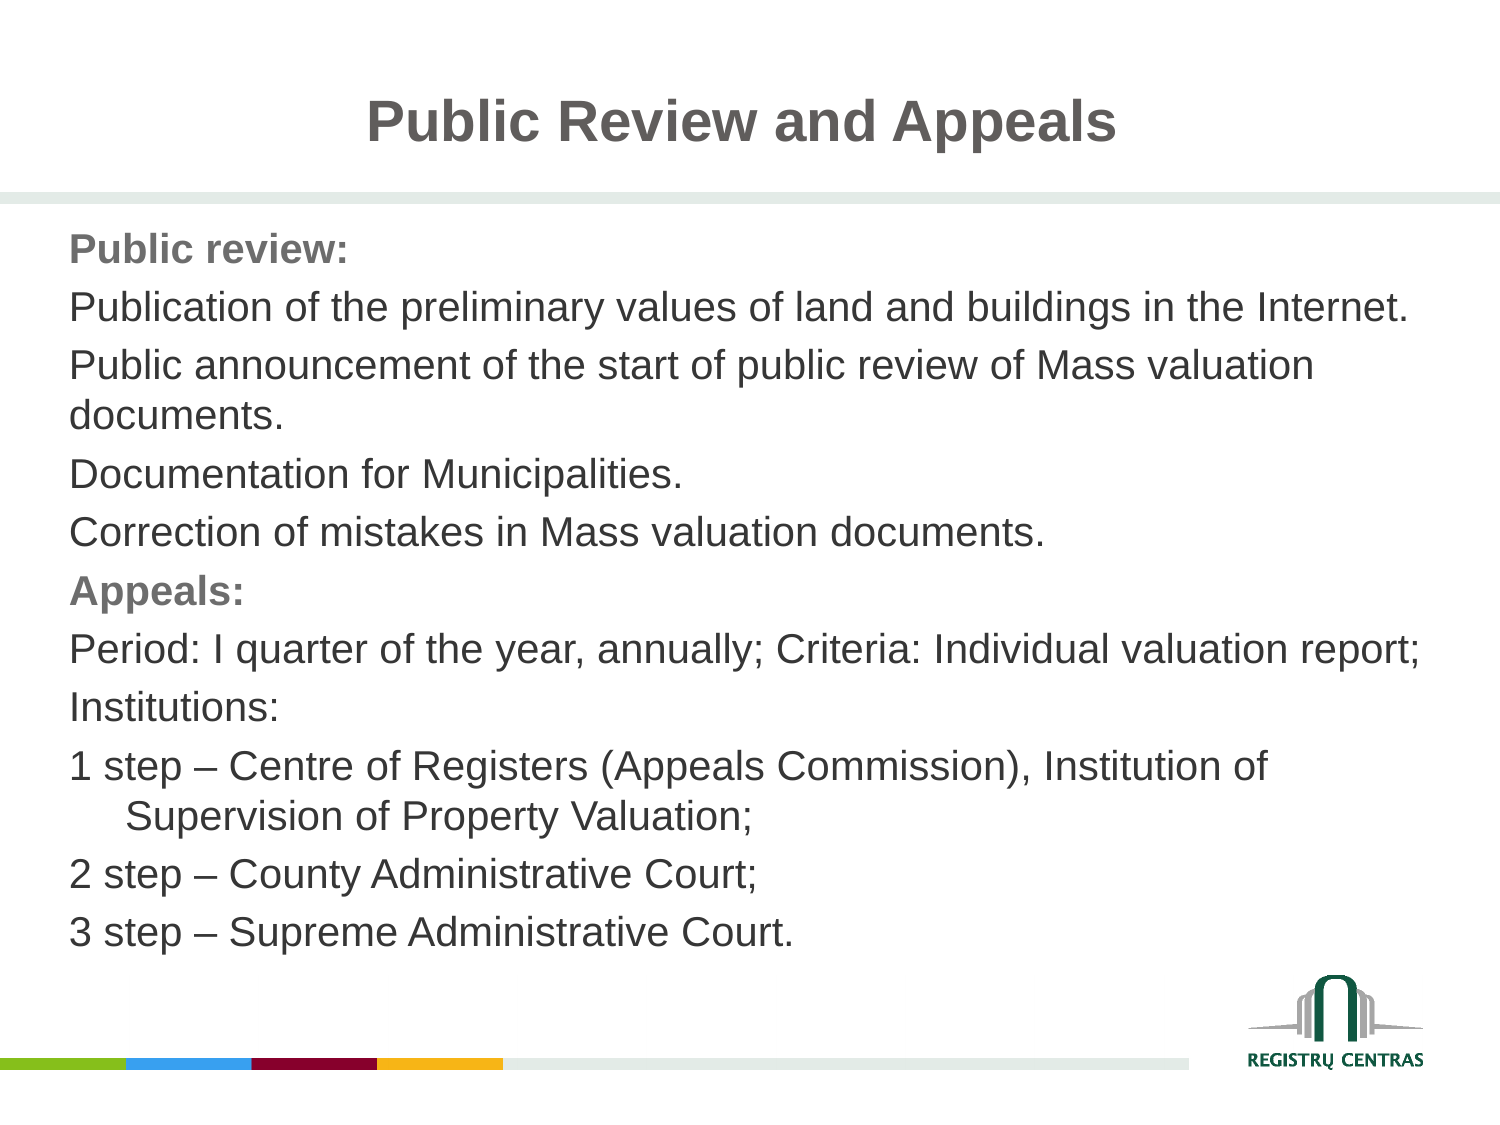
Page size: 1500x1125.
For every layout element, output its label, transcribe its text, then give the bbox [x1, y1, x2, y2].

title Public Review and Appeals [54, 77, 1432, 159]
list Public review: Publication of the preliminary values of land and buildings in the Internet. Public announcement of the start of public review of Mass valuation documents. Documentation for Municipalities. Correction of mistakes in Mass valuation documents. Appeals: Period: I quarter of the year, annually; Criteria: Individual valuation report; Institutions: 1 step – Centre of Registers (Appeals Commission), Institution of Supervision of Property Valuation; 2 step – County Administrative Court; 3 step – Supreme Administrative Court. [54, 214, 1471, 934]
picture [0, 975, 1423, 1070]
picture [0, 192, 1500, 204]
